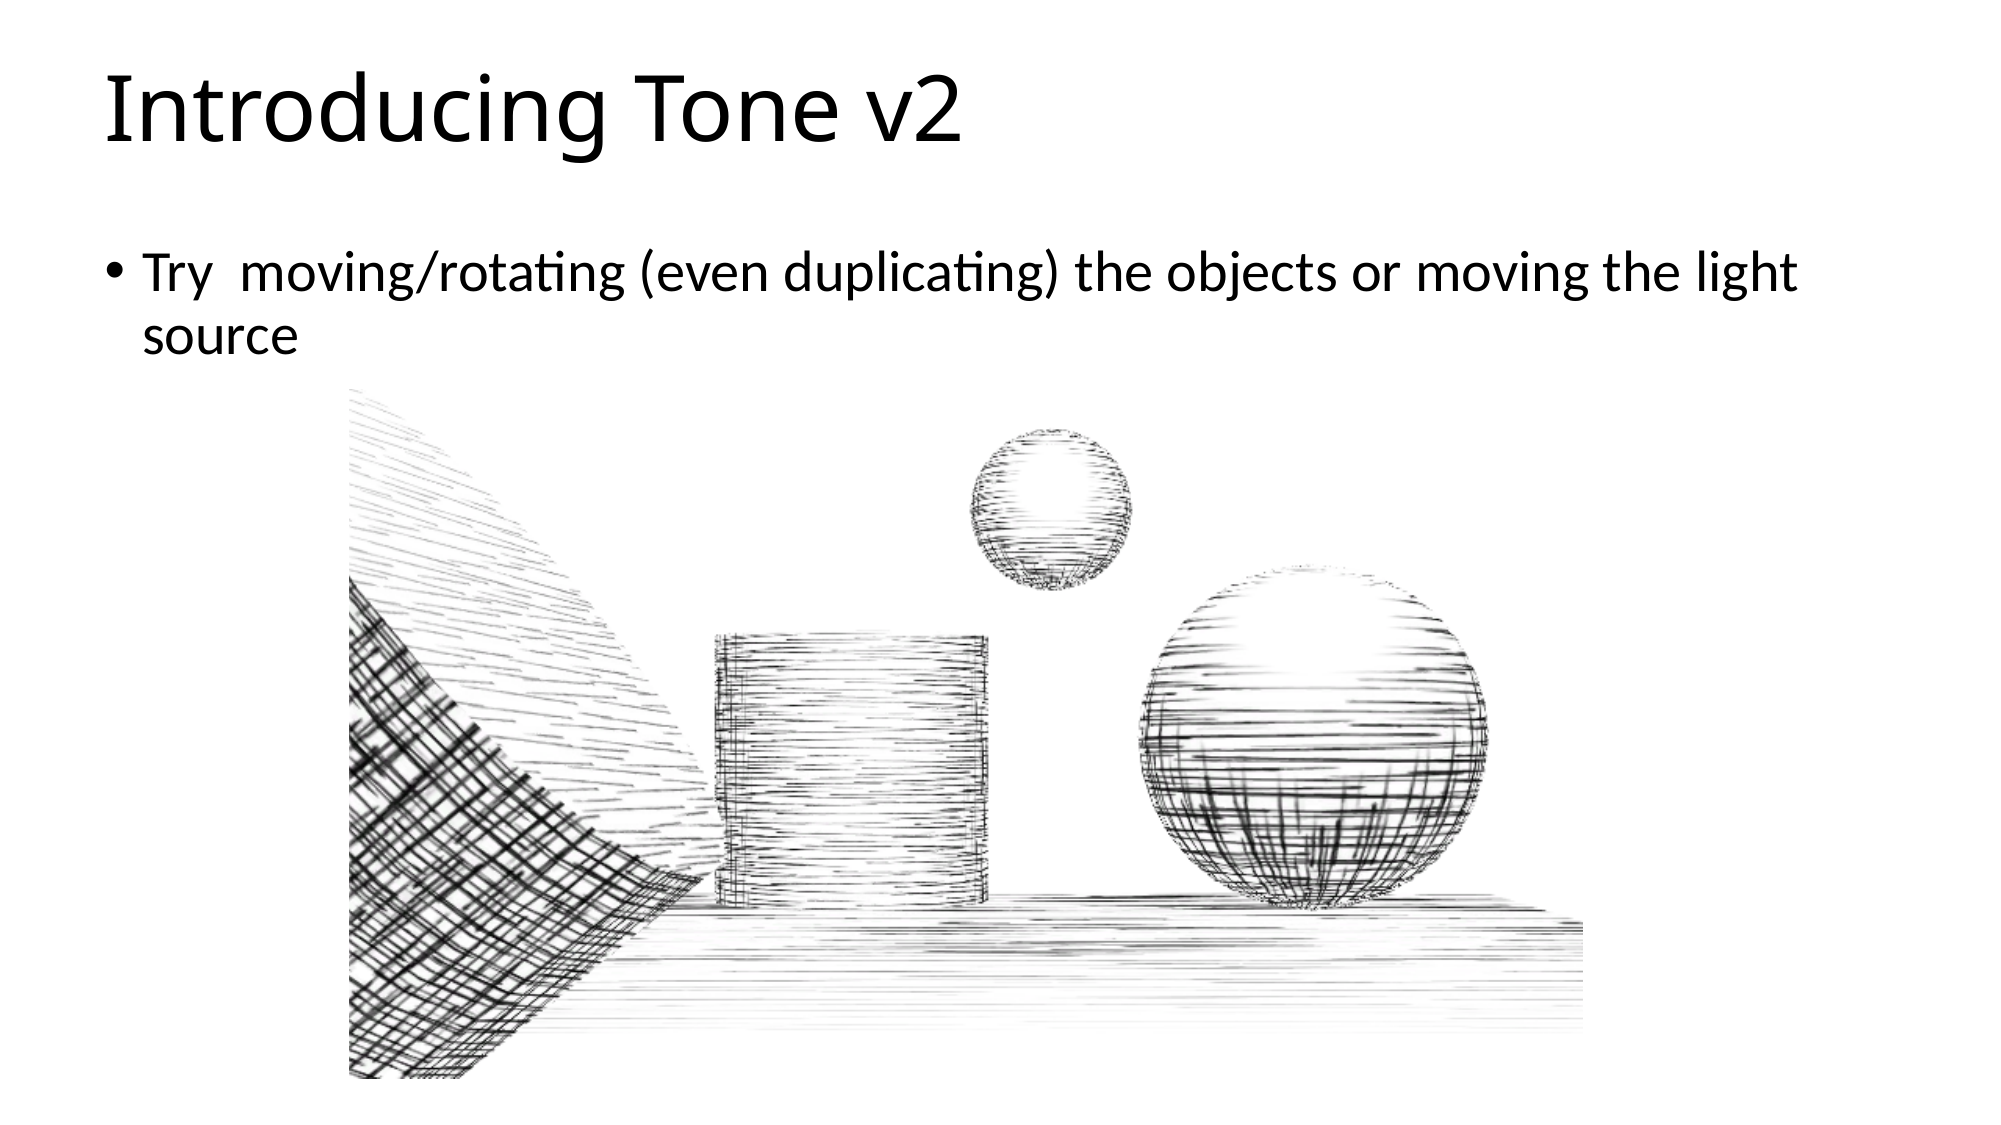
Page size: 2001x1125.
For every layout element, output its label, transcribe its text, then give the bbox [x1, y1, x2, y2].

picture [349, 389, 1583, 1079]
text_box Try moving/rotating (even duplicating) the objects or moving the light source [89, 234, 1815, 403]
title Introducing Tone v2 [89, 3, 1815, 221]
